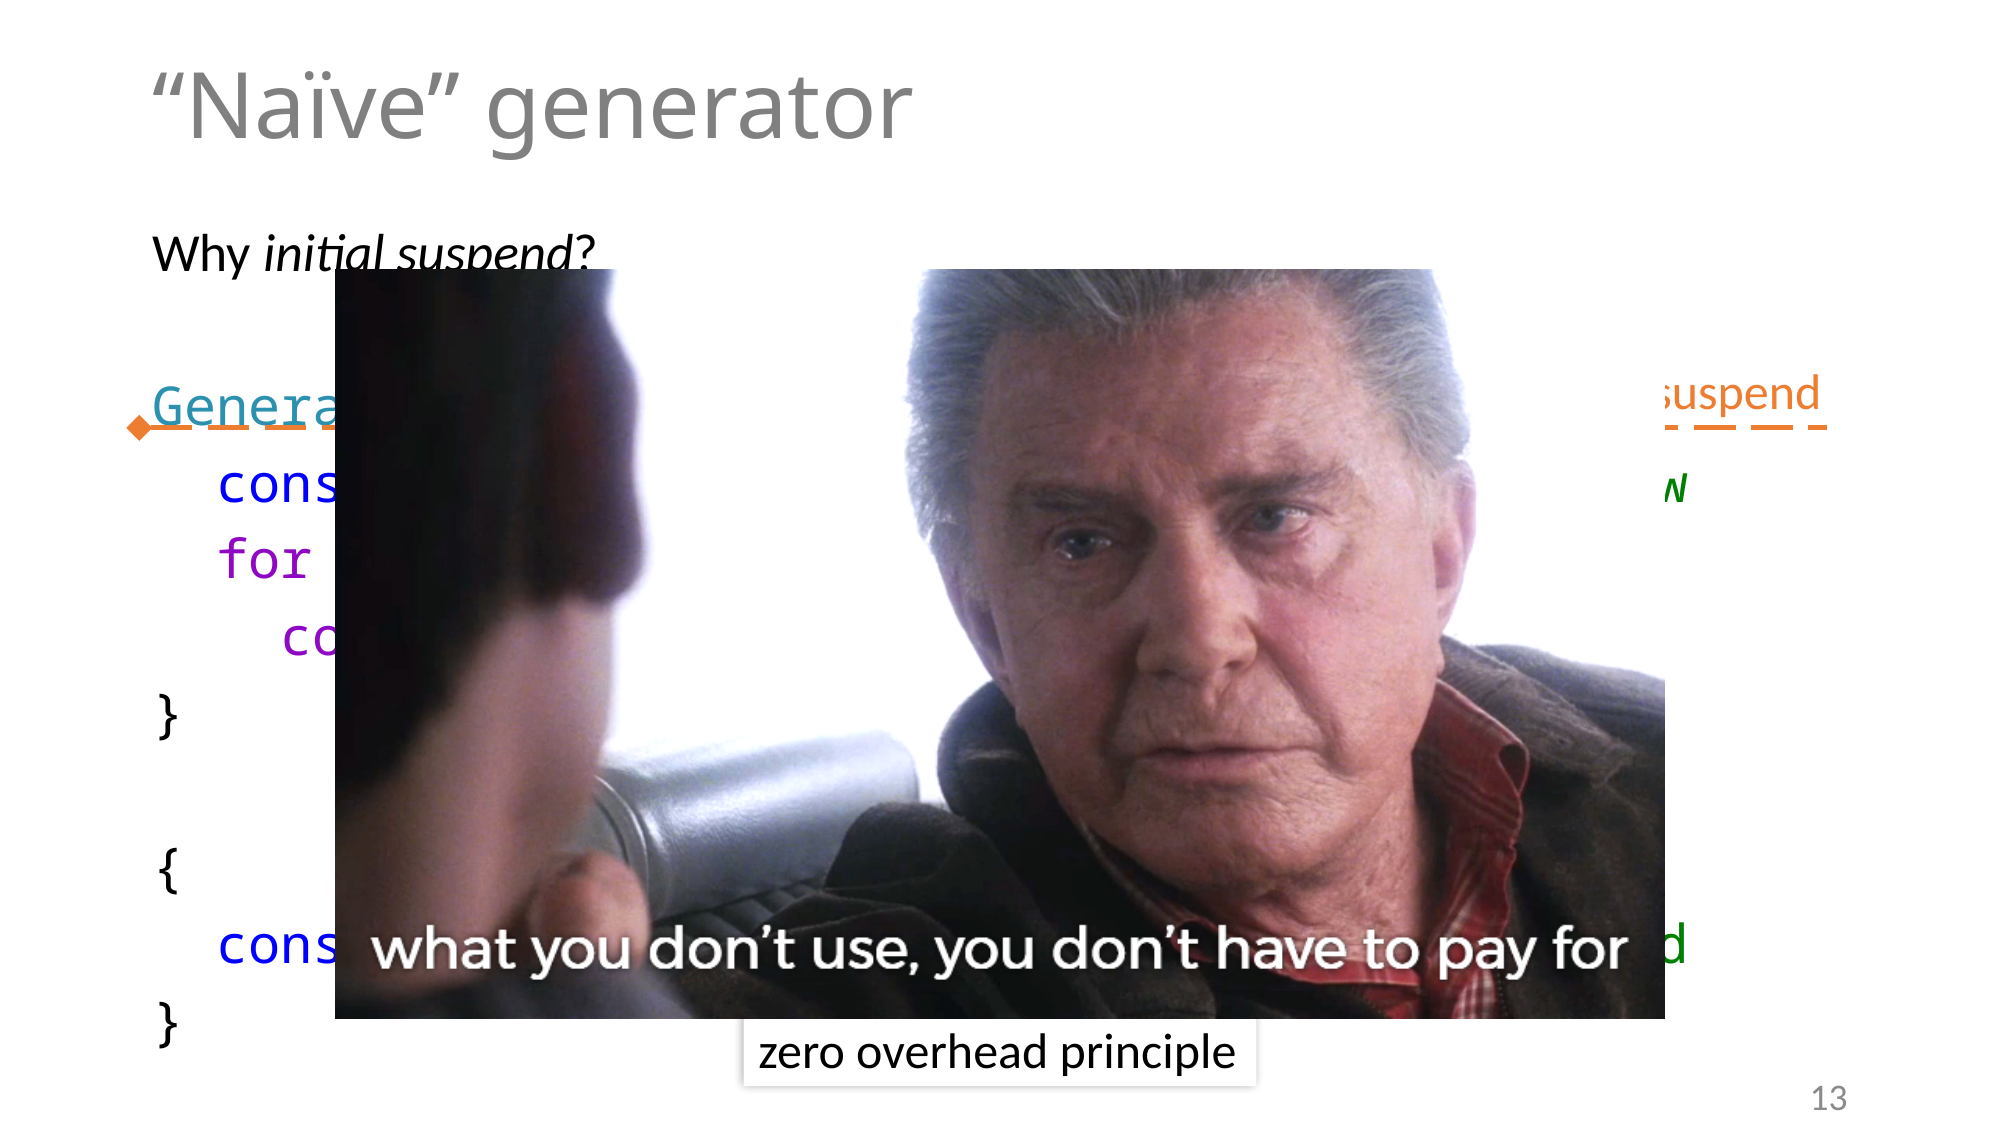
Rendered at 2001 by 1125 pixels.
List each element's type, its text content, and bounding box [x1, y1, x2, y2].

list Why initial suspend? Generator<int> bar() { const auto values = getValues(); // may throw for (auto n : values) co_yield n; } { const auto g = bar(); // created but not used } [137, 218, 1863, 1066]
text_box initial suspend [1666, 352, 1845, 427]
title “Naïve” generator [137, 0, 1863, 218]
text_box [334, 268, 1666, 1019]
slide_number 13 [1412, 1065, 1863, 1125]
text_box zero overhead principle [743, 1019, 1257, 1087]
